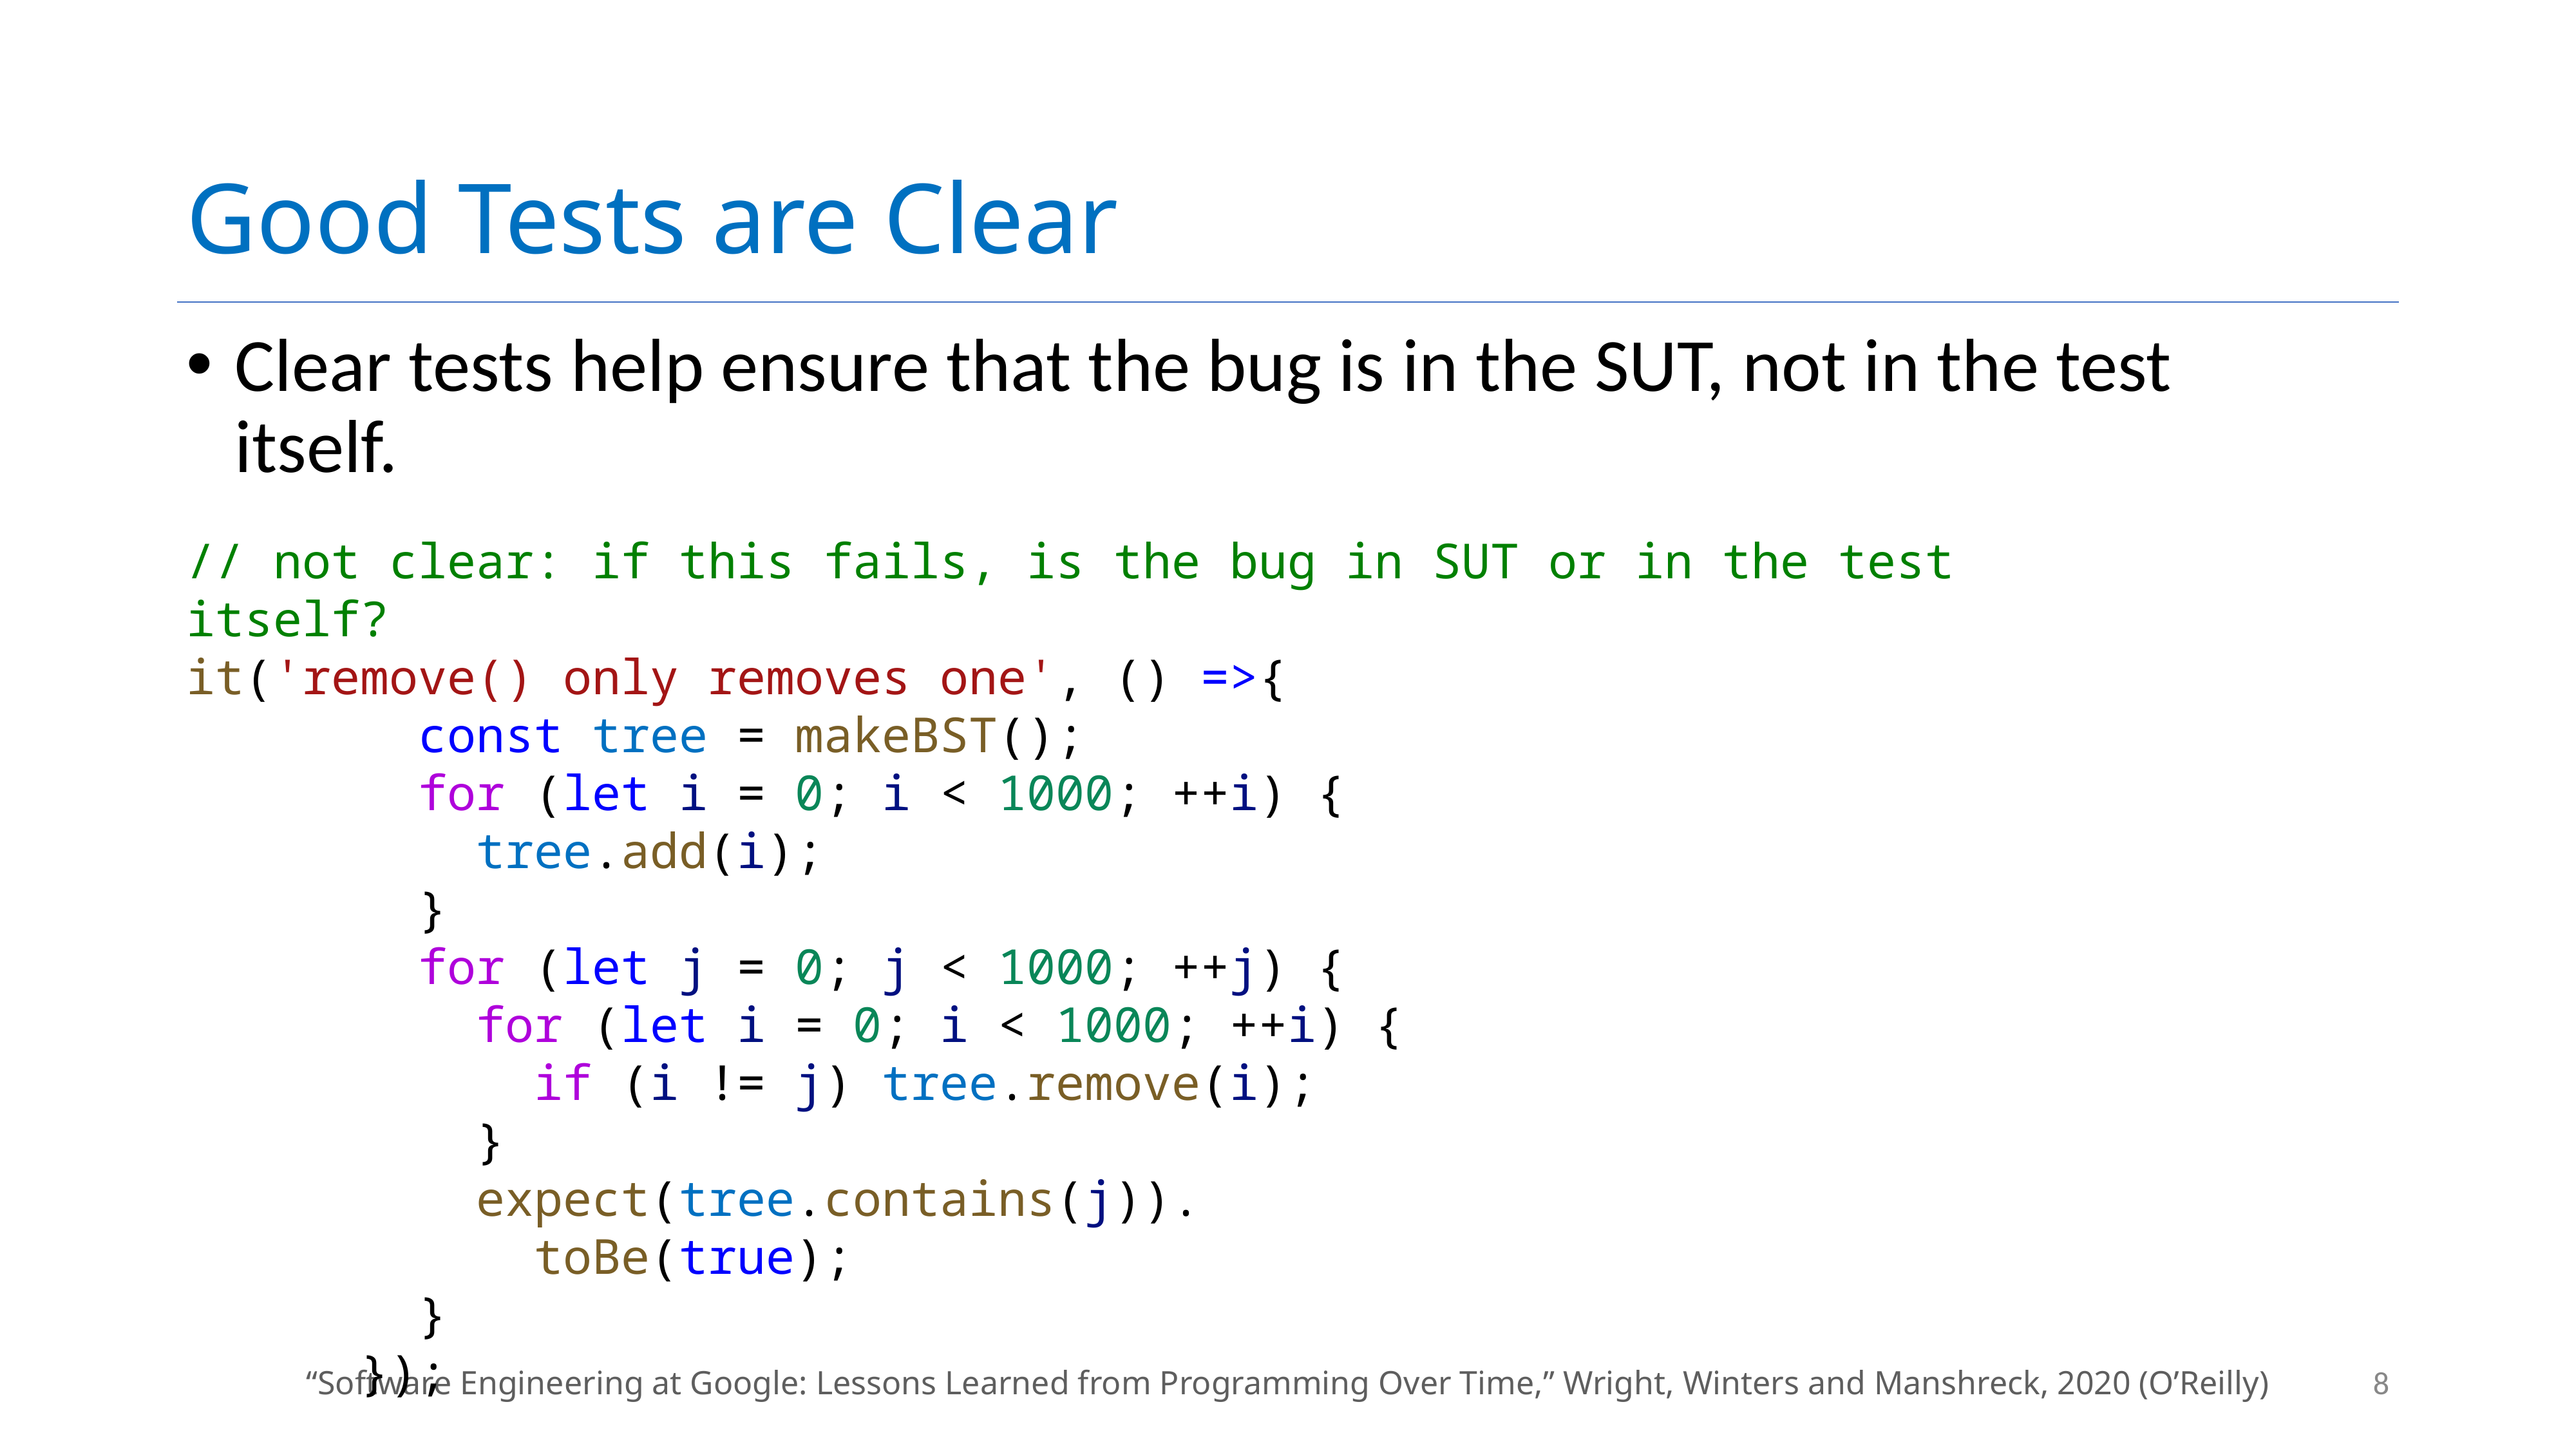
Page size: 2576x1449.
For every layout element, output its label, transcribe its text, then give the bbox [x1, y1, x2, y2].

title Good Tests are Clear [176, 3, 2400, 285]
list Clear tests help ensure that the bug is in the SUT, not in the test itself. [176, 316, 2237, 538]
slide_number 8 [2360, 1355, 2400, 1408]
text_box // not clear: if this fails, is the bug in SUT or in the test itself? it('remove() only removes one', () =>{ const tree = makeBST(); for (let i = 0; i < 1000; ++i) { tree.add(i); } for (let j = 0; j < 1000; ++j) { for (let i = 0; i < 1000; ++i) { if (i != j) tree.remove(i); } expect(tree.contains(j)). toBe(true); } }); [176, 525, 2091, 1405]
text_box “Software Engineering at Google: Lessons Learned from Programming Over Time,” Wright, Winters and Manshreck, 2020 (O’Reilly) [298, 1354, 2278, 1409]
